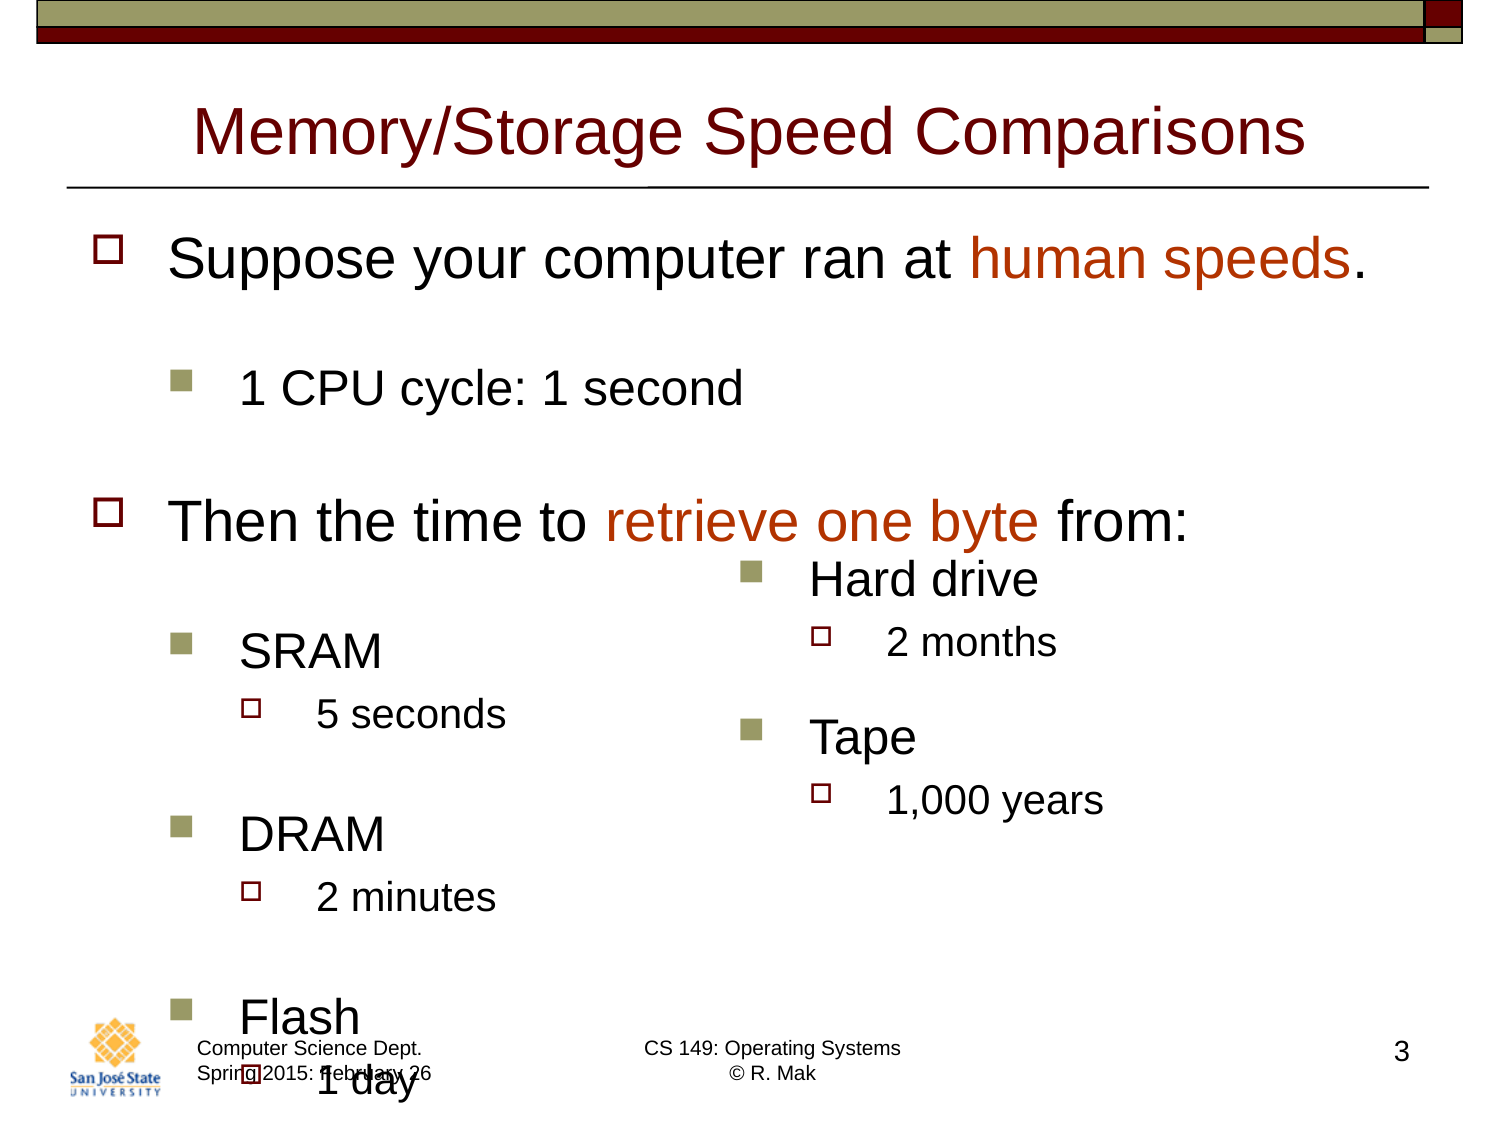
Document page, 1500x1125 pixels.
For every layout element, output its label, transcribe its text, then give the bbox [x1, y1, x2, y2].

list Suppose your computer ran at human speeds. 1 CPU cycle: 1 second Then the time to retrieve one byte from: SRAM 5 seconds DRAM 2 minutes Flash 1 day [75, 212, 1425, 1006]
text_box Hard drive 2 months Tape 1,000 years [644, 539, 1305, 938]
title Memory/Storage Speed Comparisons [75, 67, 1425, 175]
slide_number 3 [1112, 1025, 1425, 1100]
picture [60, 1012, 166, 1112]
